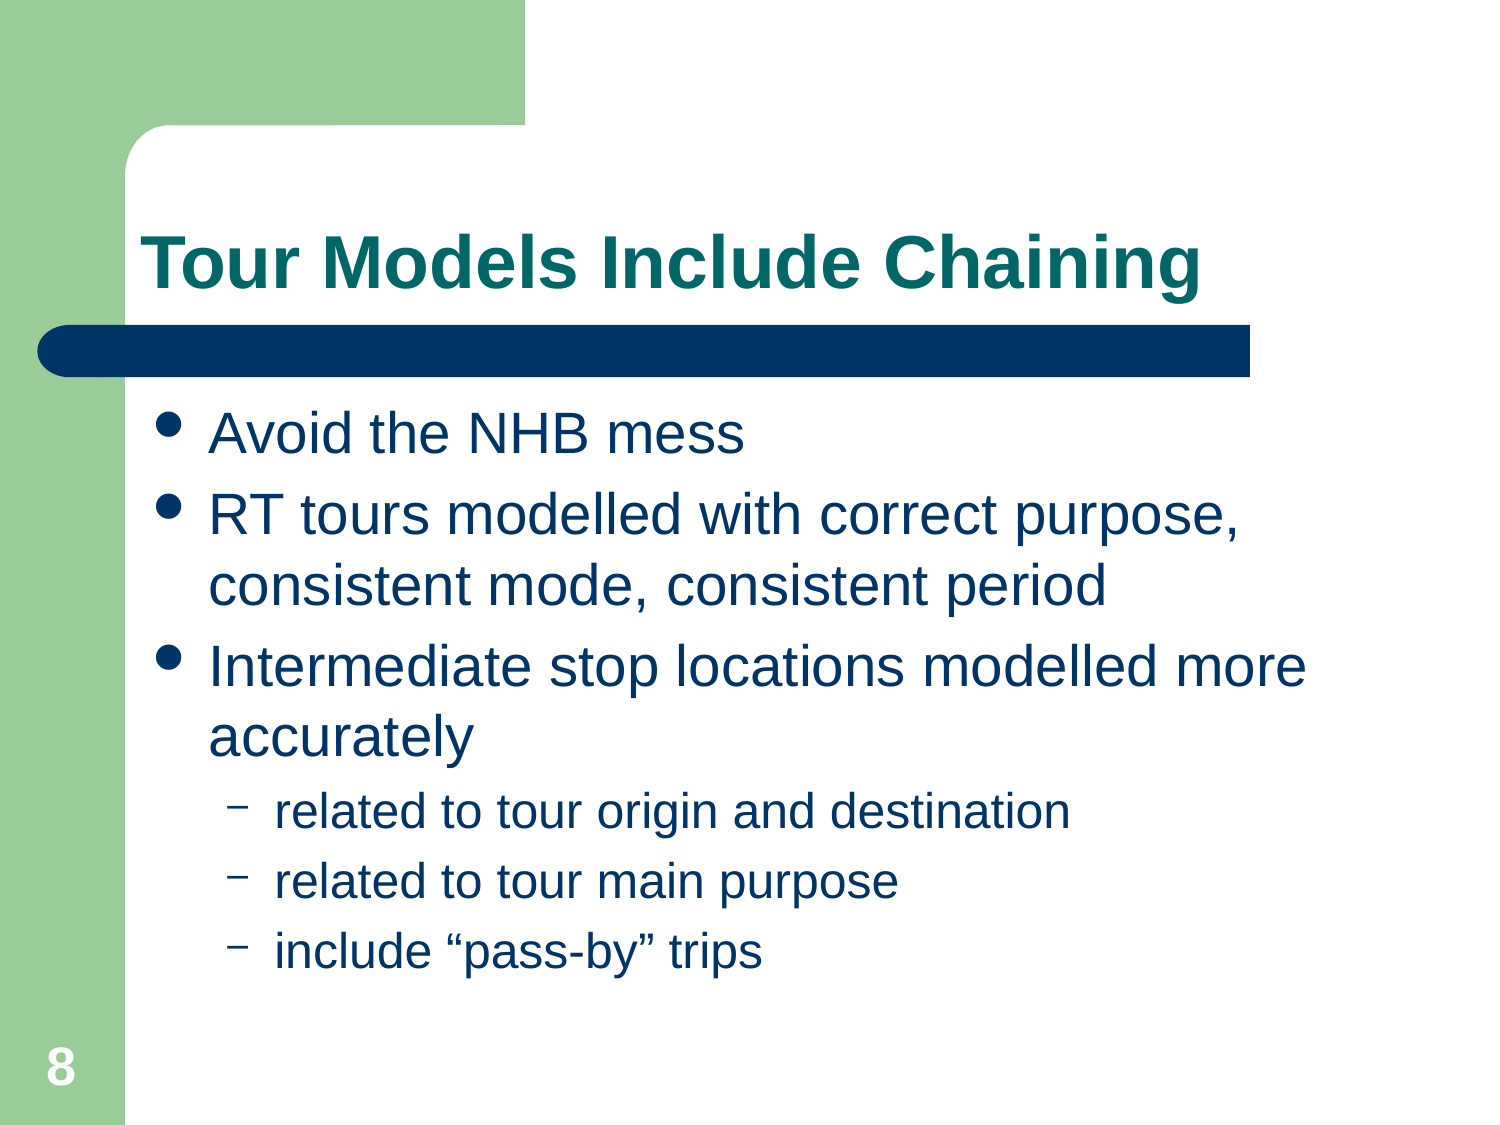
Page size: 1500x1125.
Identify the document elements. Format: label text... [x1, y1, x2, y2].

slide_number 8 [13, 1023, 111, 1105]
title Tour Models Include Chaining [125, 125, 1425, 313]
list Avoid the NHB mess RT tours modelled with correct purpose, consistent mode, consistent period Intermediate stop locations modelled more accurately related to tour origin and destination related to tour main purpose include “pass-by” trips [137, 387, 1400, 999]
